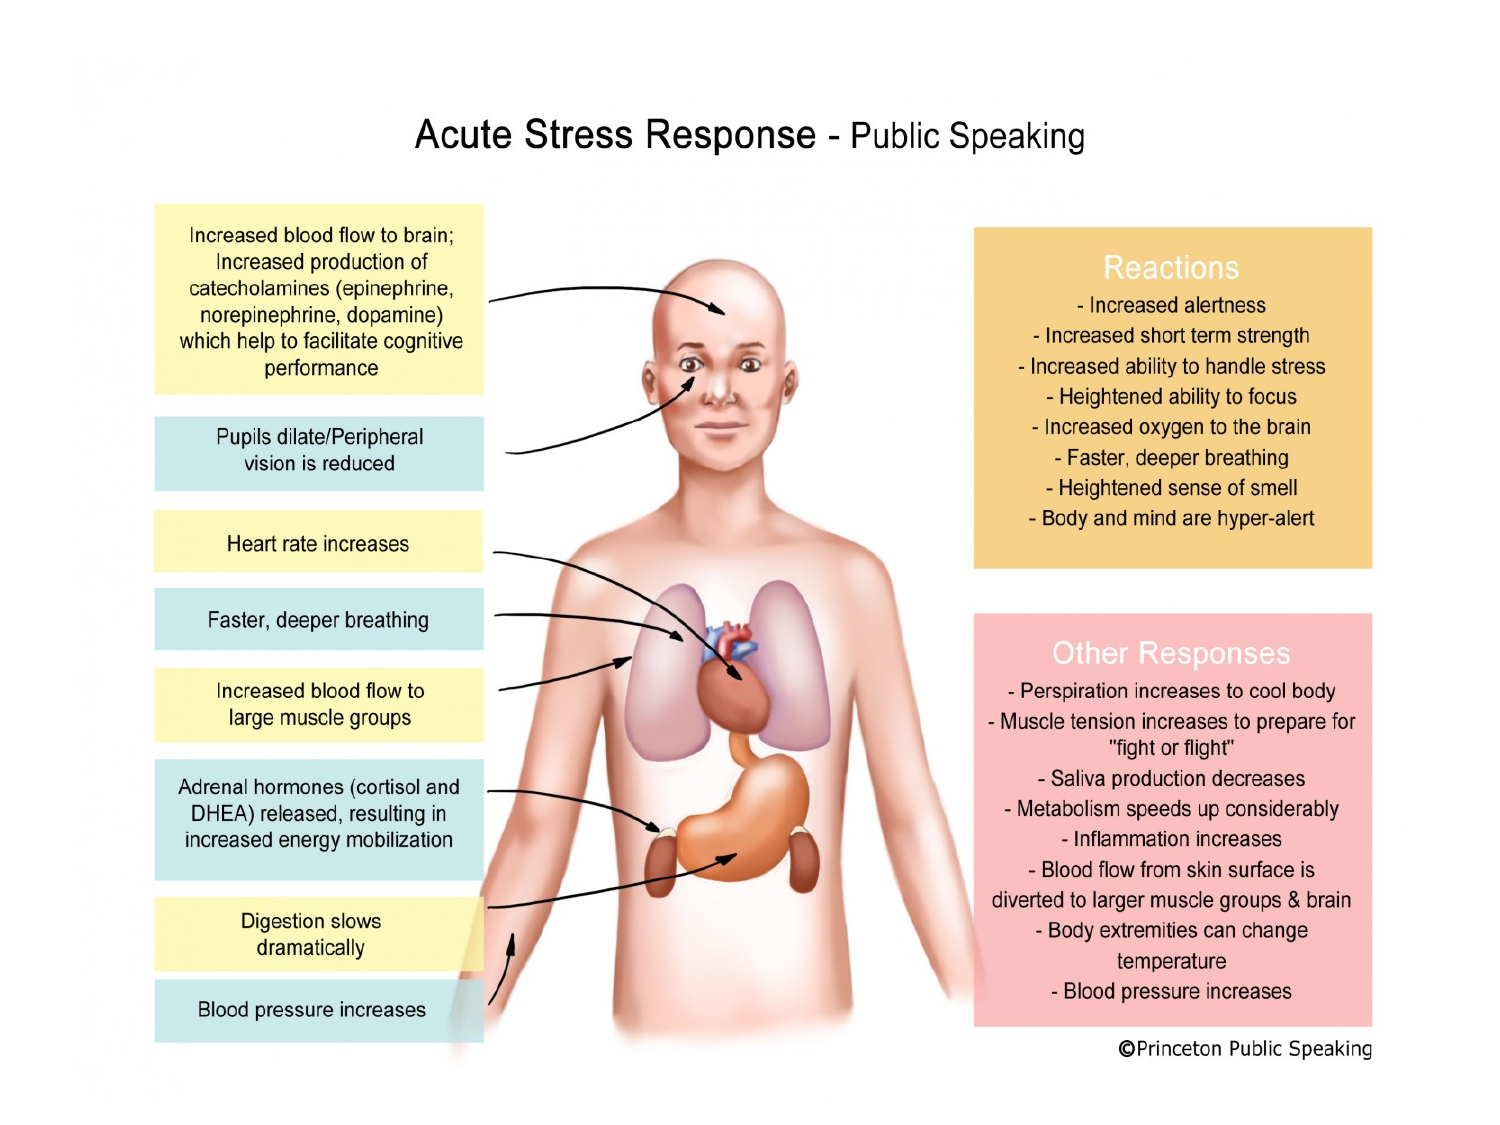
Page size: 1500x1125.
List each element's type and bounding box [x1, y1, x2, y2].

list [74, 57, 1426, 1107]
